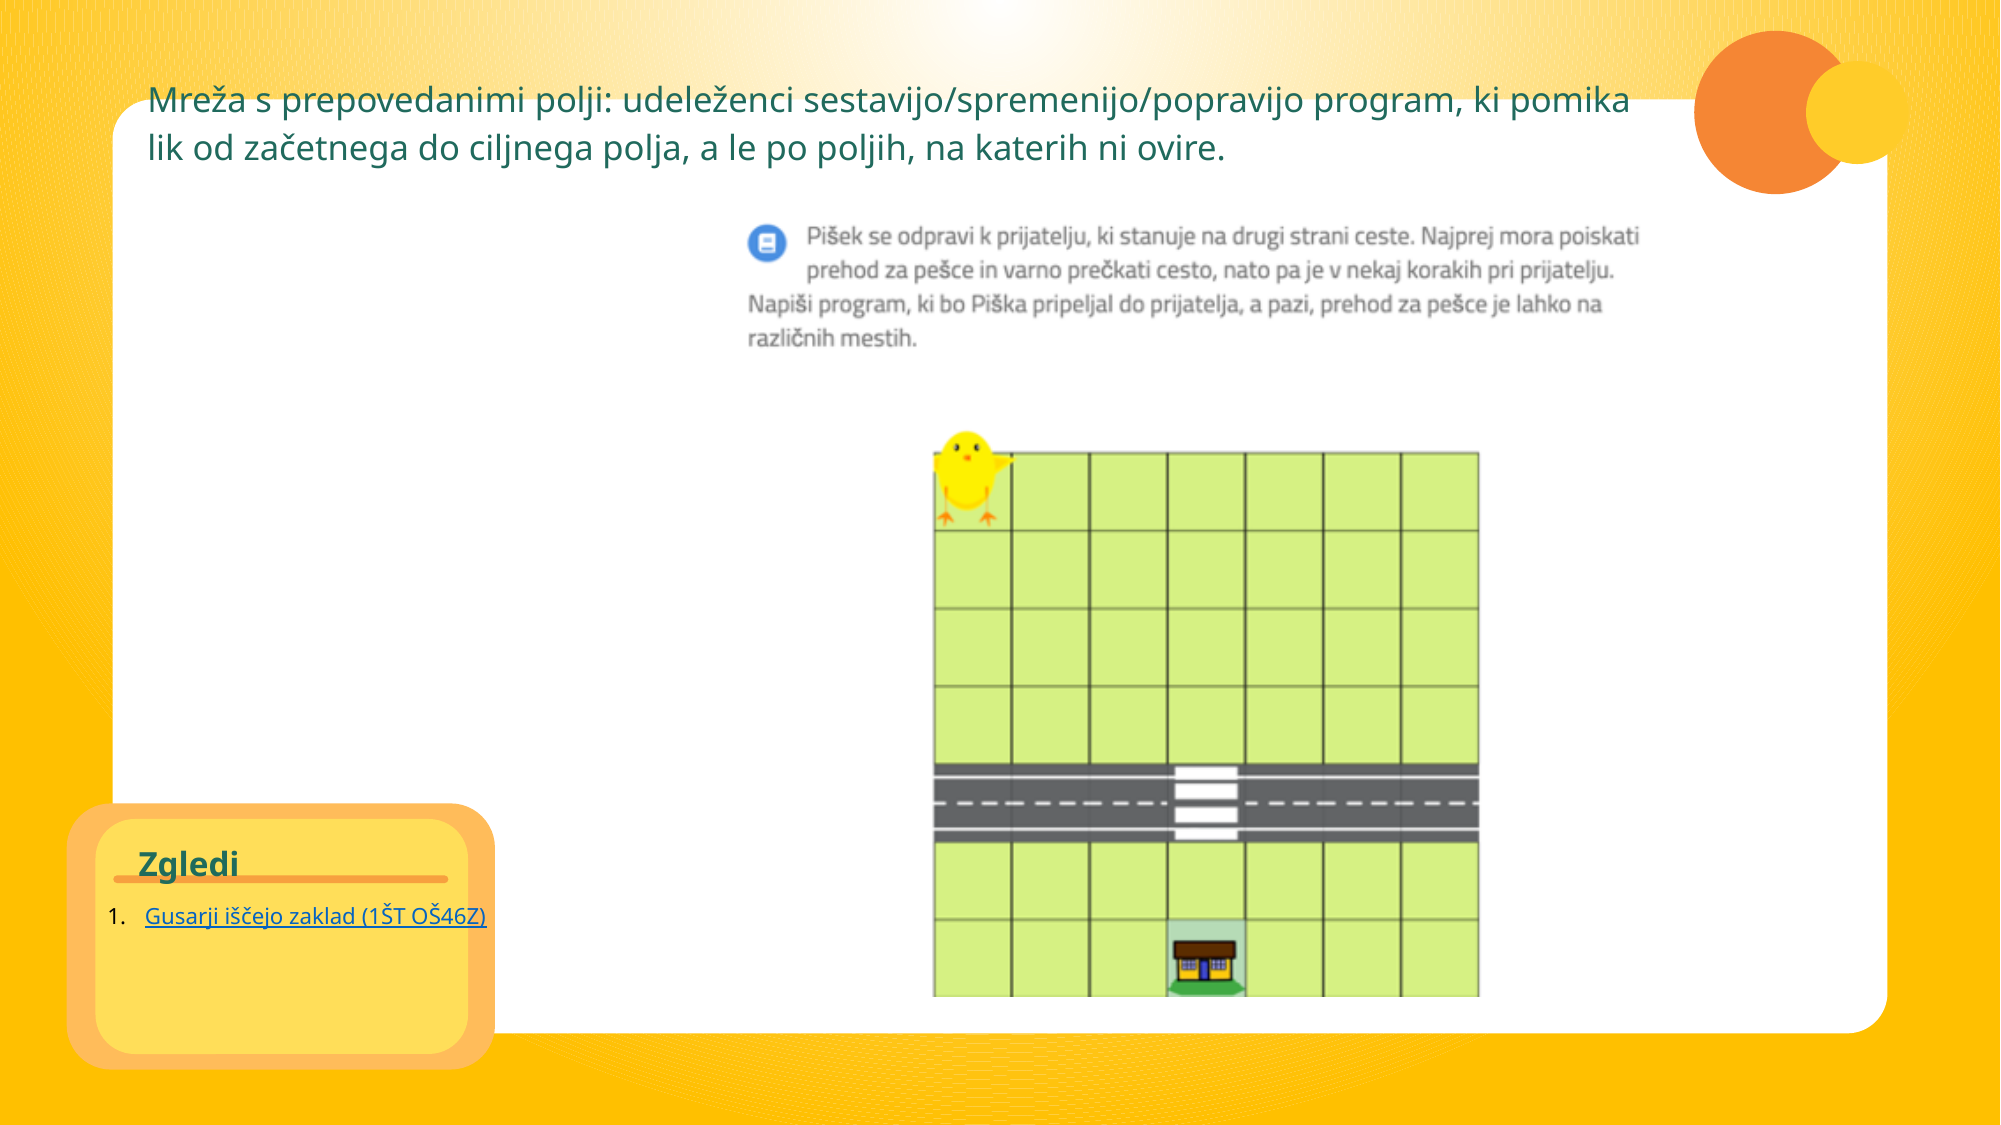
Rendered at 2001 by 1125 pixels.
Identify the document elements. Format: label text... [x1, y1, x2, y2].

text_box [1805, 60, 1909, 165]
picture [744, 220, 1649, 997]
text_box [1693, 30, 1858, 195]
text_box Mreža s prepovedanimi polji: udeleženci sestavijo/spremenijo/popravijo program, ki pomika lik od začetnega do ciljnega polja, a le po poljih, na katerih ni ovire. [147, 70, 1643, 99]
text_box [112, 99, 1888, 1034]
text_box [66, 803, 495, 1070]
